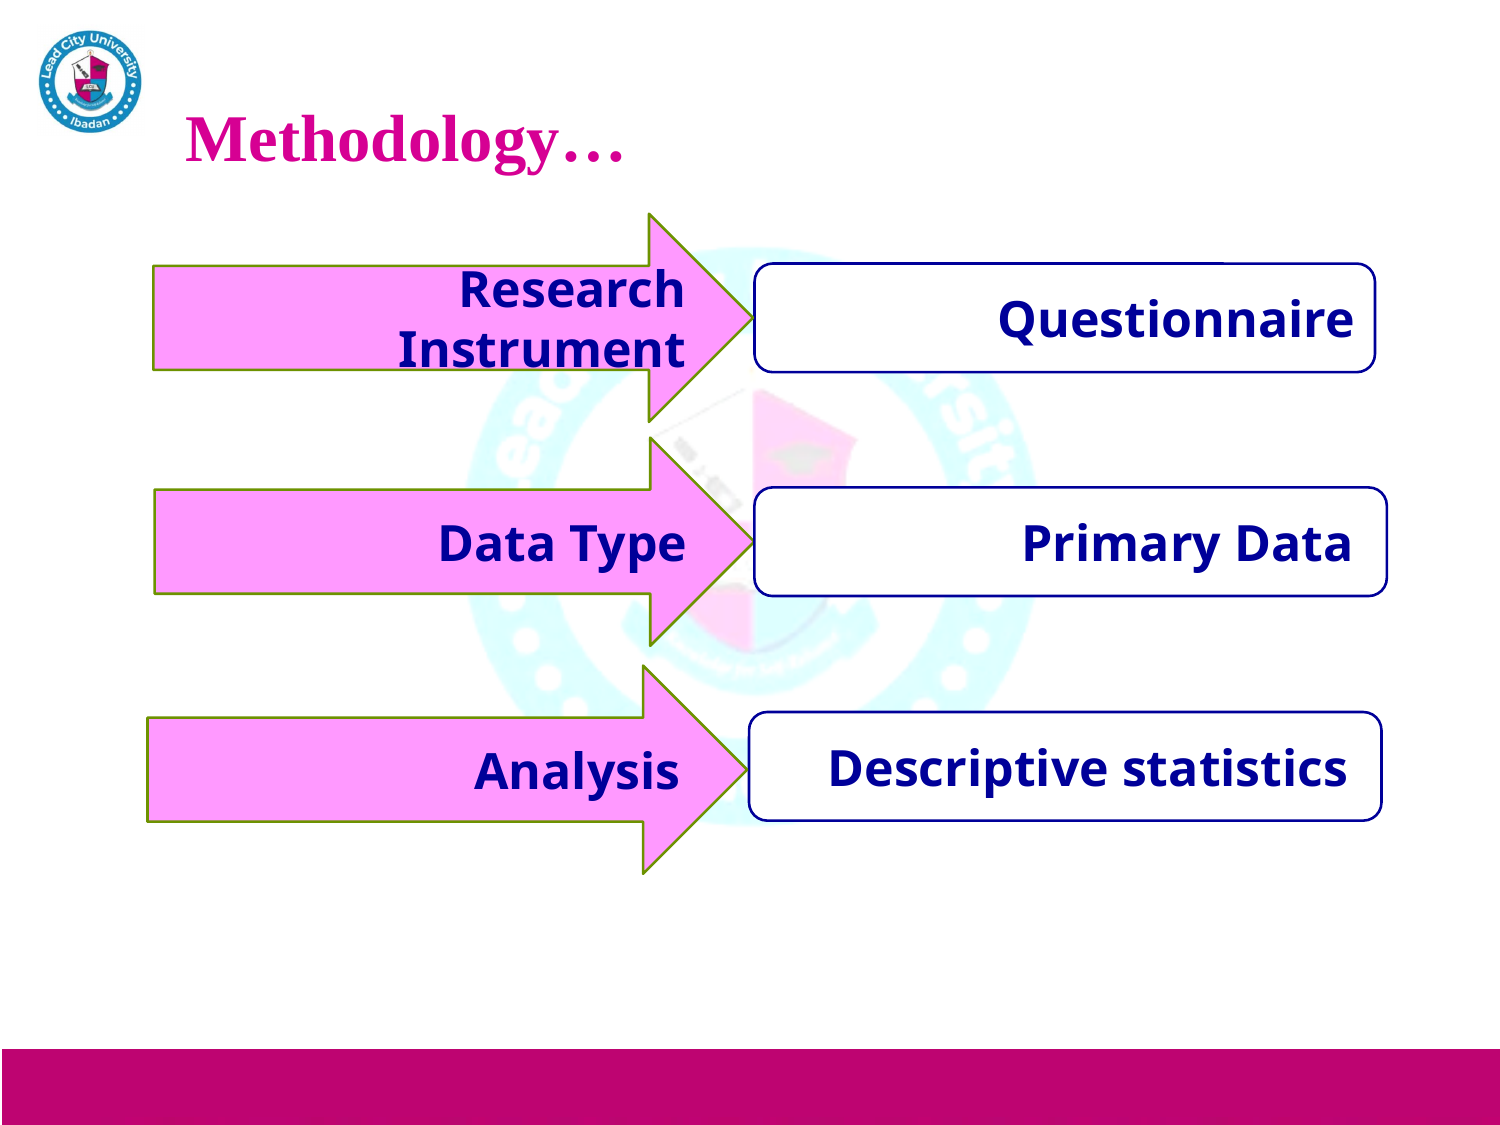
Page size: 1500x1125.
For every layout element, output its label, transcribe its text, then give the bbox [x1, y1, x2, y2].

text_box Questionnaire [753, 262, 1377, 374]
text_box Analysis [146, 664, 749, 875]
text_box Descriptive statistics [747, 710, 1383, 822]
text_box Primary Data [753, 486, 1389, 598]
picture [1, 1049, 1500, 1125]
title Methodology… [171, 75, 1324, 194]
text_box Research Instrument [152, 212, 754, 424]
picture [37, 24, 145, 136]
text_box Data Type [153, 436, 753, 648]
